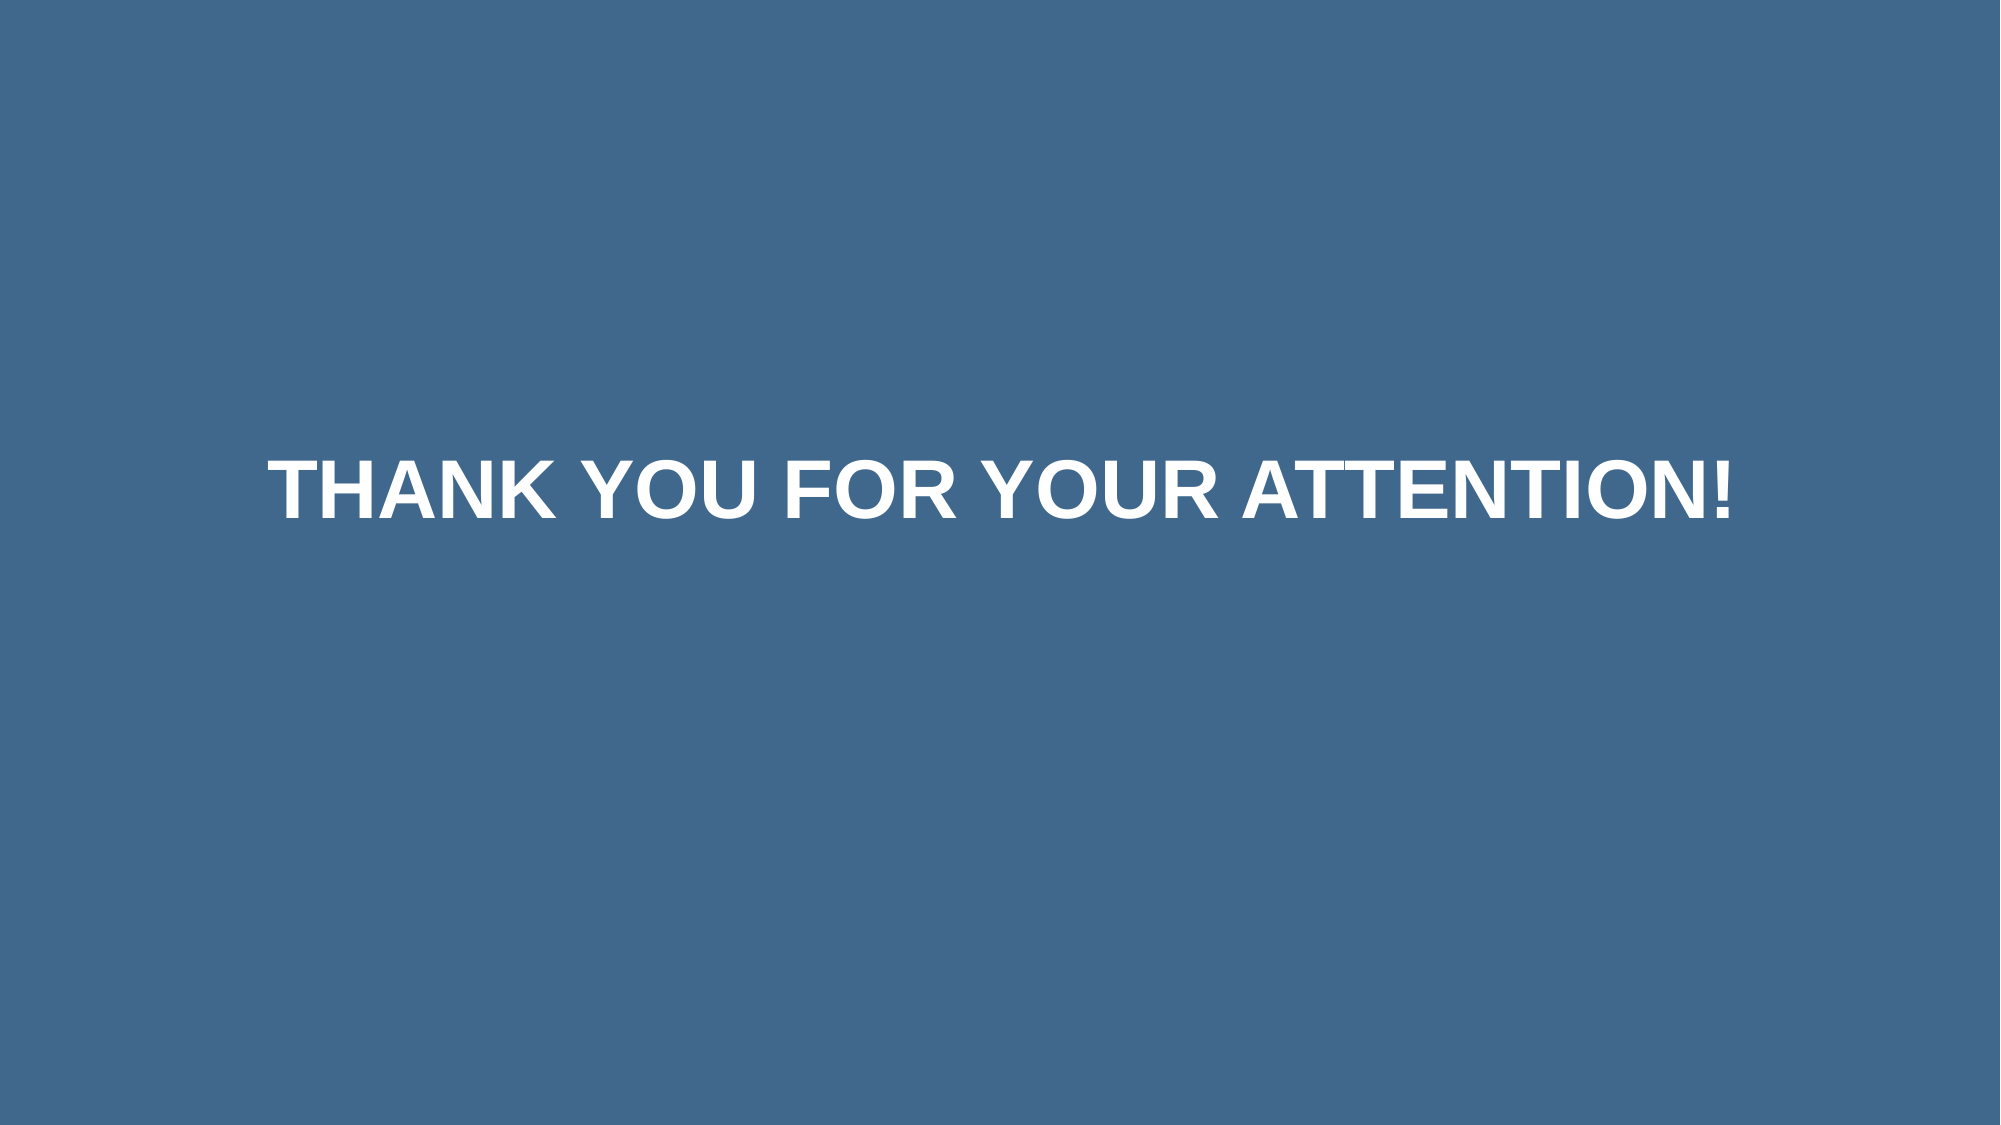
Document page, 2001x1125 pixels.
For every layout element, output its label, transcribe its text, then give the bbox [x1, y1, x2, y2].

list THANK YOU FOR YOUR ATTENTION! [252, 438, 1789, 539]
